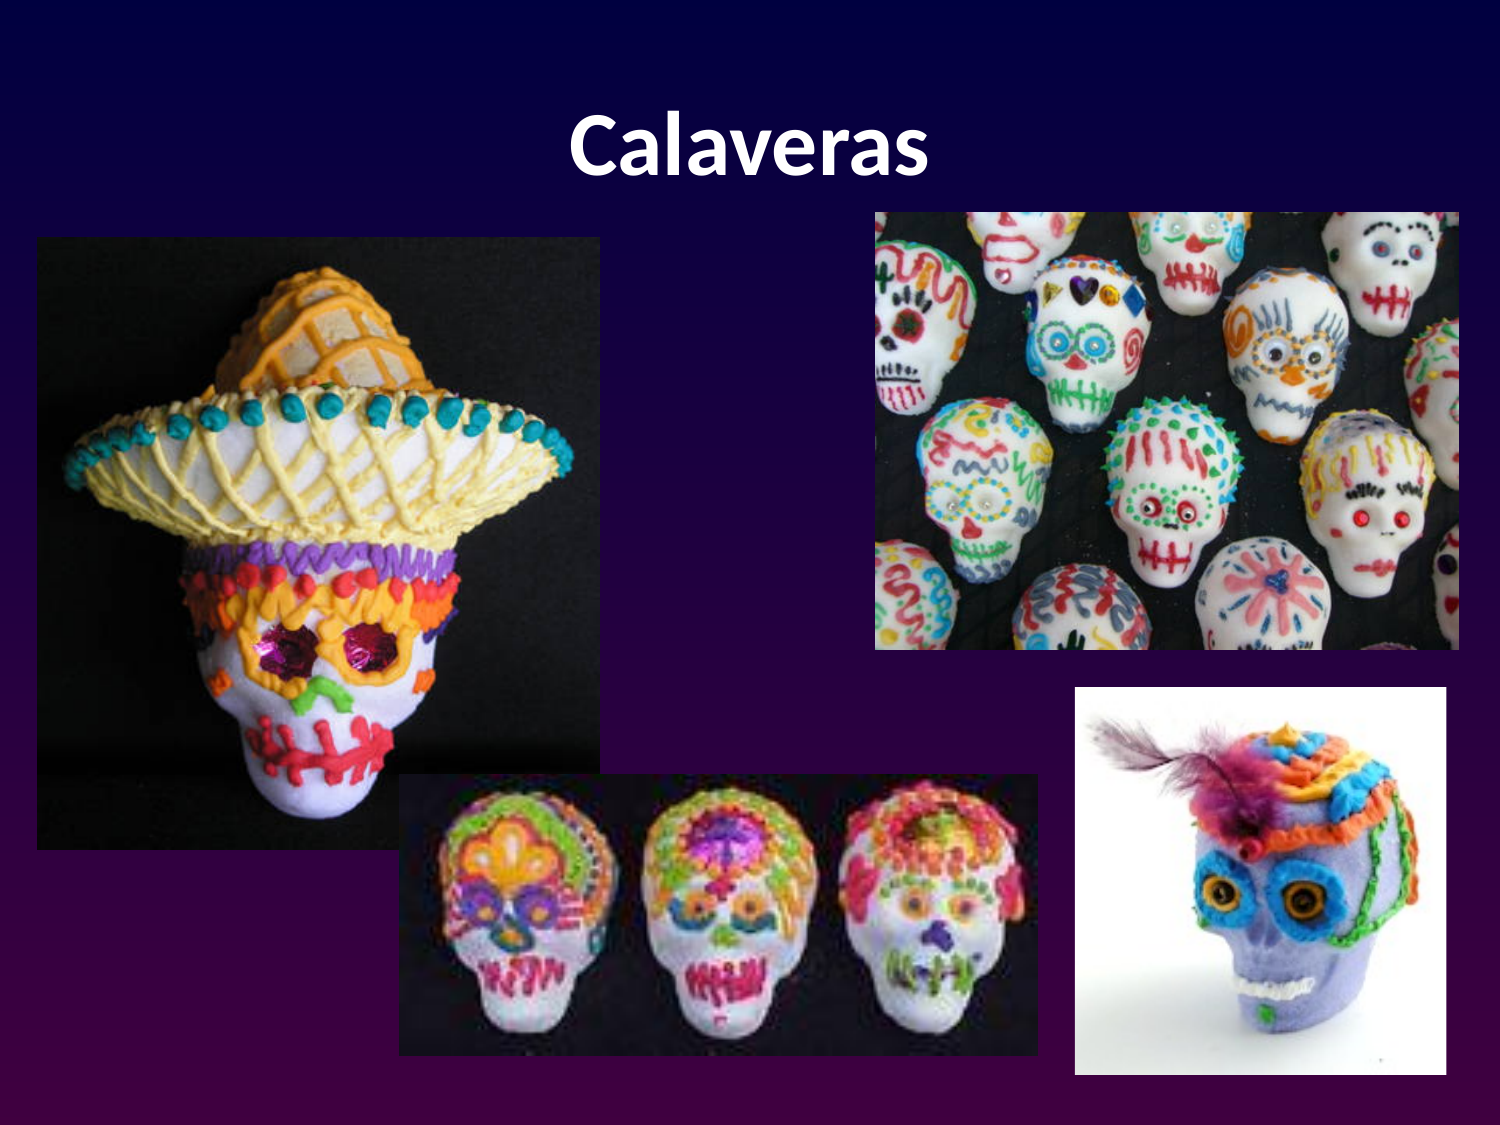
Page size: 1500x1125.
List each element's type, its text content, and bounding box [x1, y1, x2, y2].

picture [874, 212, 1459, 651]
title Calaveras [75, 45, 1425, 233]
picture [1074, 687, 1447, 1076]
picture [37, 237, 1038, 1056]
